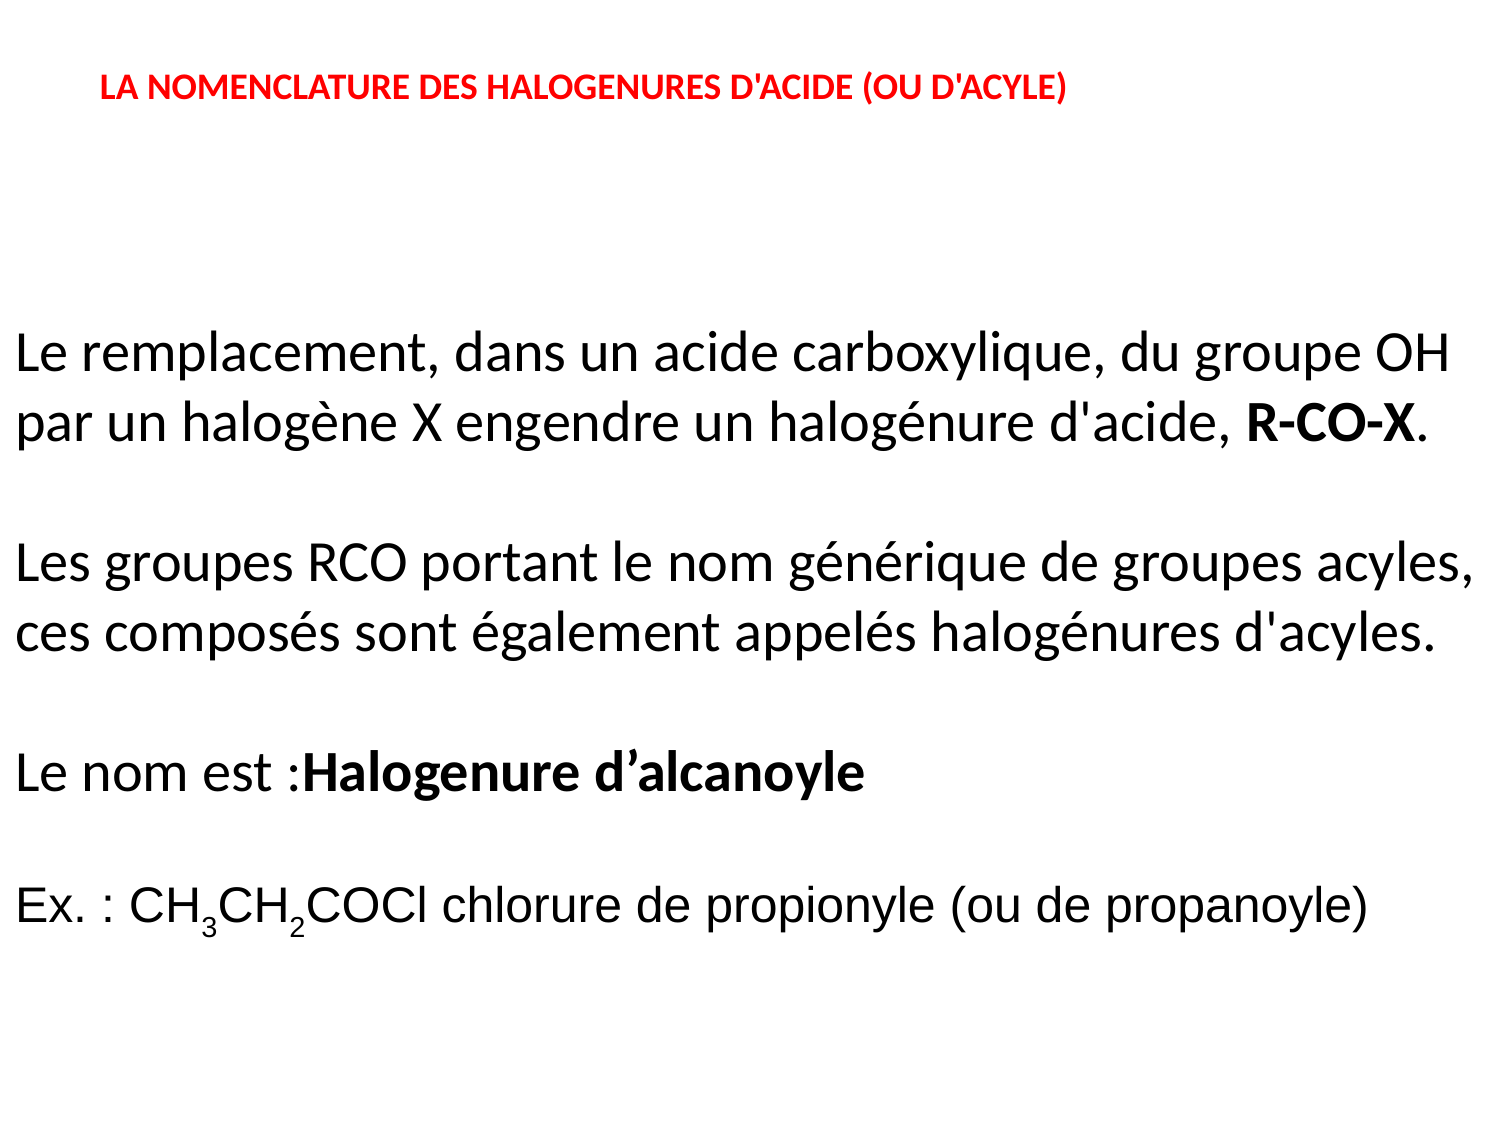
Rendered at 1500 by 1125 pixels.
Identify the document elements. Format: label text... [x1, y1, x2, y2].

text_box Le remplacement, dans un acide carboxylique, du groupe OH par un halogène X engendre un halogénure d'acide, R-CO-X. Les groupes RCO portant le nom générique de groupes acyles, ces composés sont également appelés halogénures d'acyles. Le nom est :Halogenure d’alcanoyle Ex. : CH3CH2COCl chlorure de propionyle (ou de propanoyle) [0, 235, 1500, 1022]
text_box LA NOMENCLATURE DES HALOGENURES D'ACIDE (OU D'ACYLE) [76, 54, 1376, 115]
